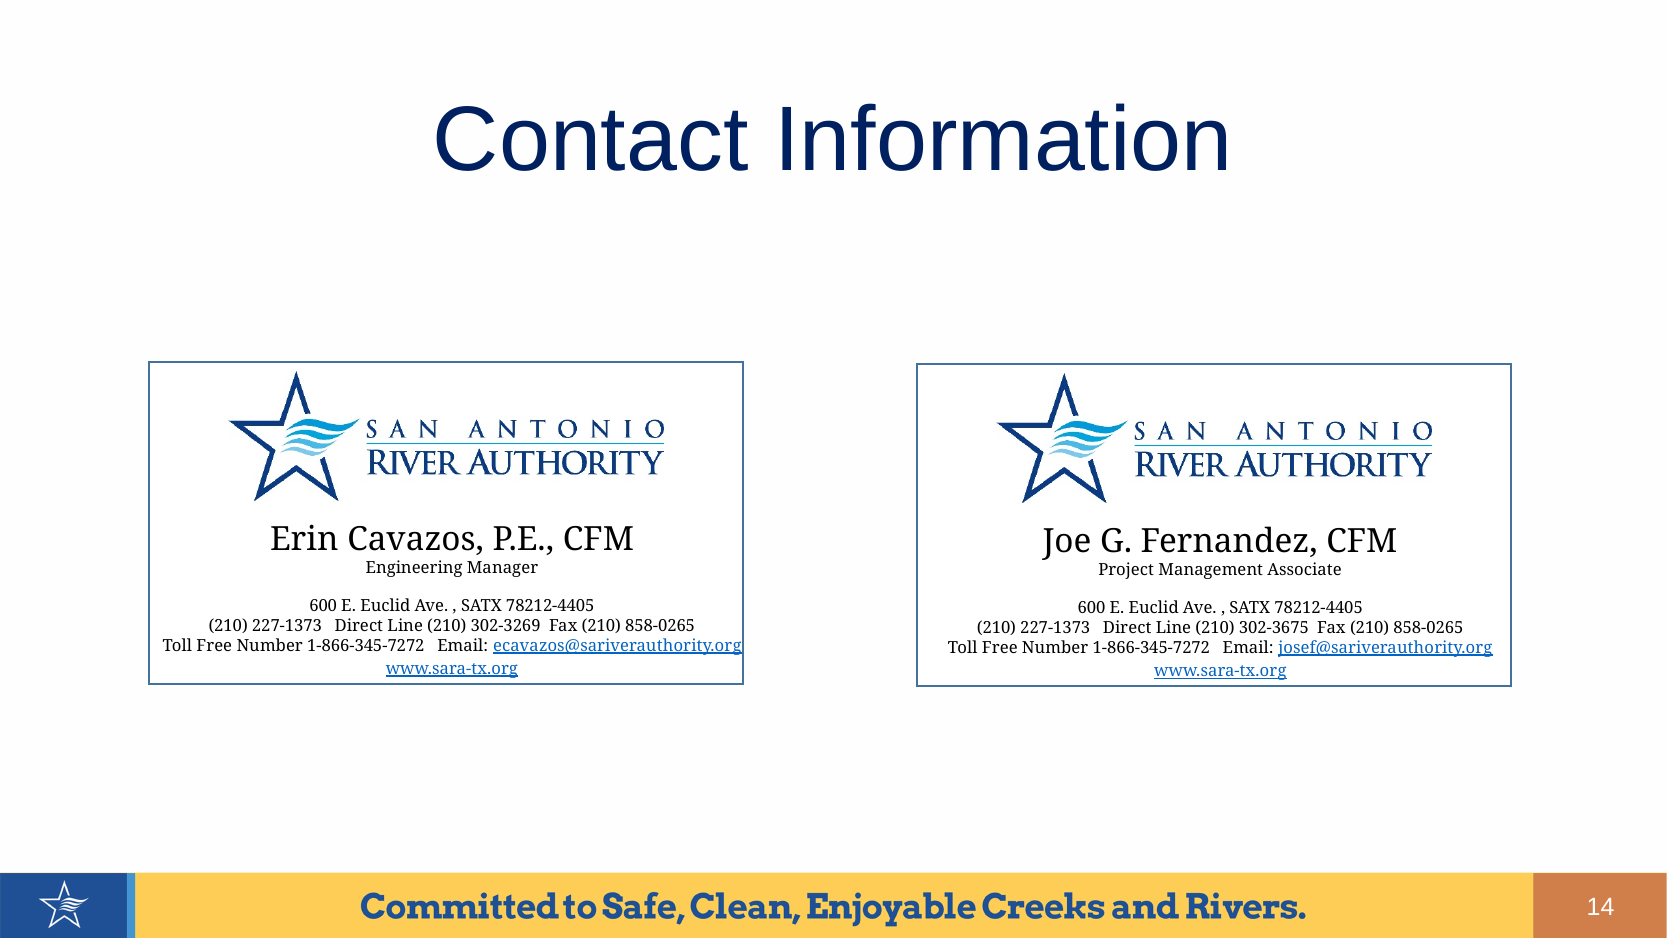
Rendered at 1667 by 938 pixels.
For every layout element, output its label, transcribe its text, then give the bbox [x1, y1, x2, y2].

text_box [916, 363, 1512, 687]
title Contact Information [114, 49, 1553, 232]
text_box Erin Cavazos, P.E., CFM Engineering Manager 600 E. Euclid Ave. , SATX 78212-4405 (210) 227-1373 Direct Line (210) 302-3269 Fax (210) 858-0265 Toll Free Number 1-866-345-7272 Email: ecavazos@sariverauthority.org www.sara-tx.org [147, 509, 757, 688]
text_box Joe G. Fernandez, CFM Project Management Associate 600 E. Euclid Ave. , SATX 78212-4405 (210) 227-1373 Direct Line (210) 302-3675 Fax (210) 858-0265 Toll Free Number 1-866-345-7272 Email: josef@sariverauthority.org www.sara-tx.org [933, 511, 1508, 690]
text_box [148, 361, 744, 509]
picture [0, 0, 1667, 938]
